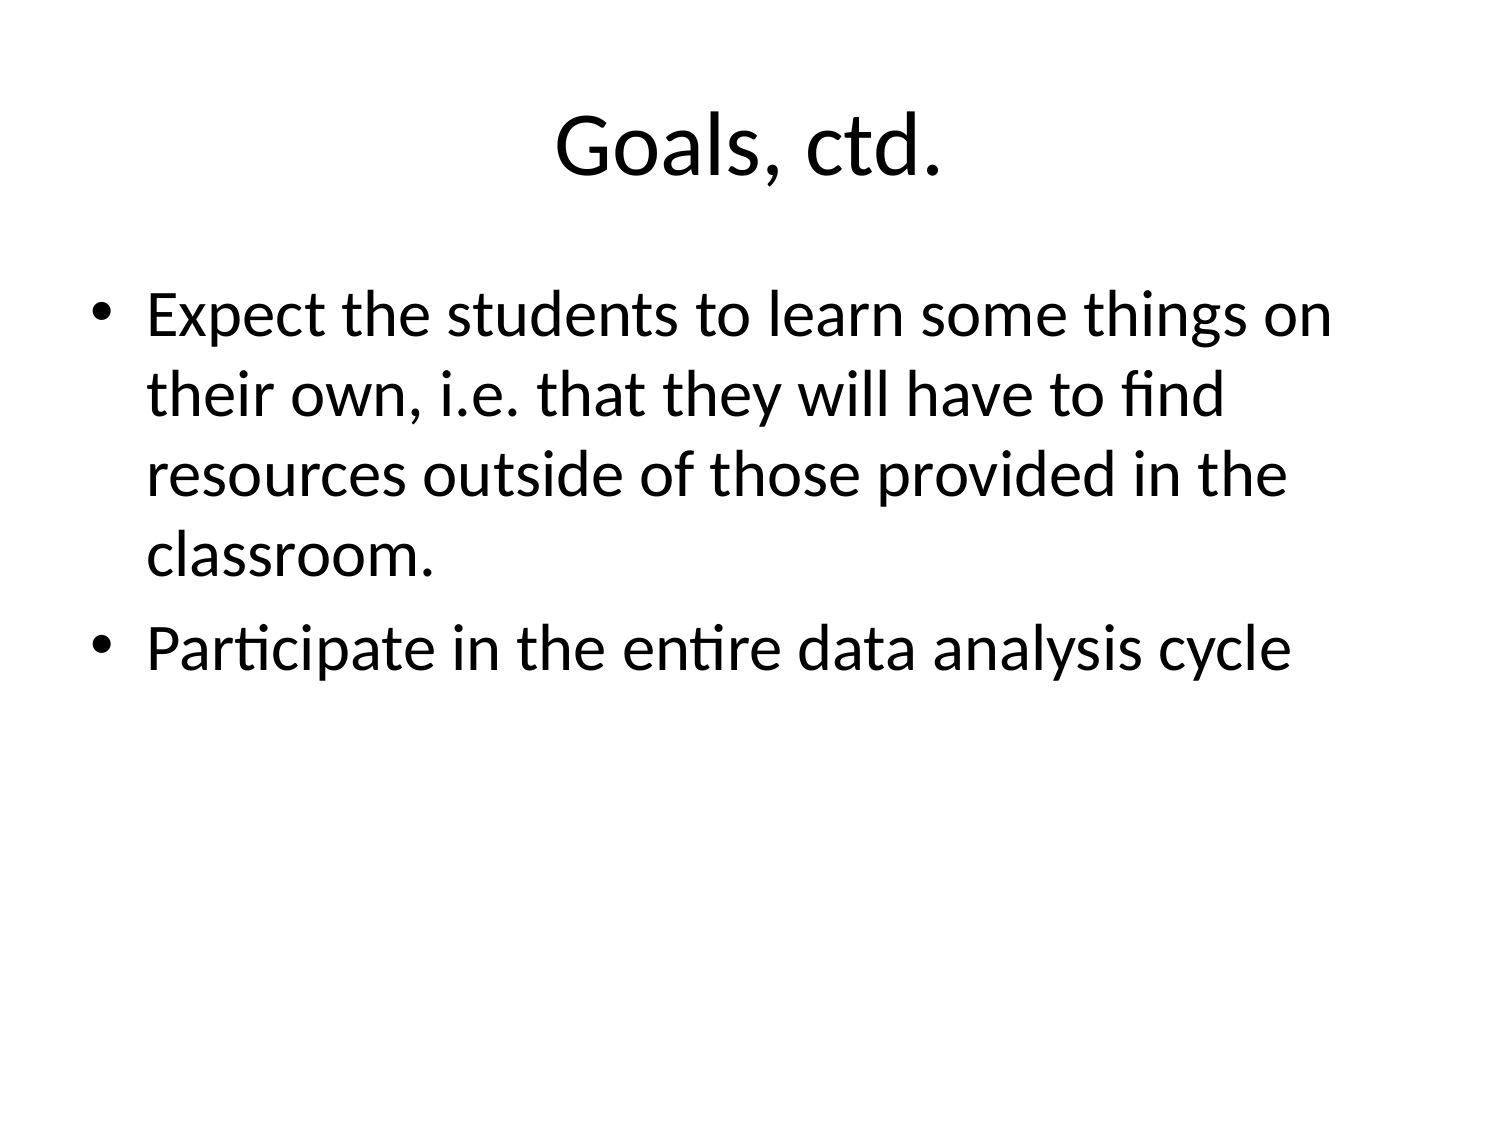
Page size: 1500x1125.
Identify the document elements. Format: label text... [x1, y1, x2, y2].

title Goals, ctd. [75, 45, 1425, 233]
list Expect the students to learn some things on their own, i.e. that they will have to find resources outside of those provided in the classroom. Participate in the entire data analysis cycle [75, 262, 1425, 1005]
